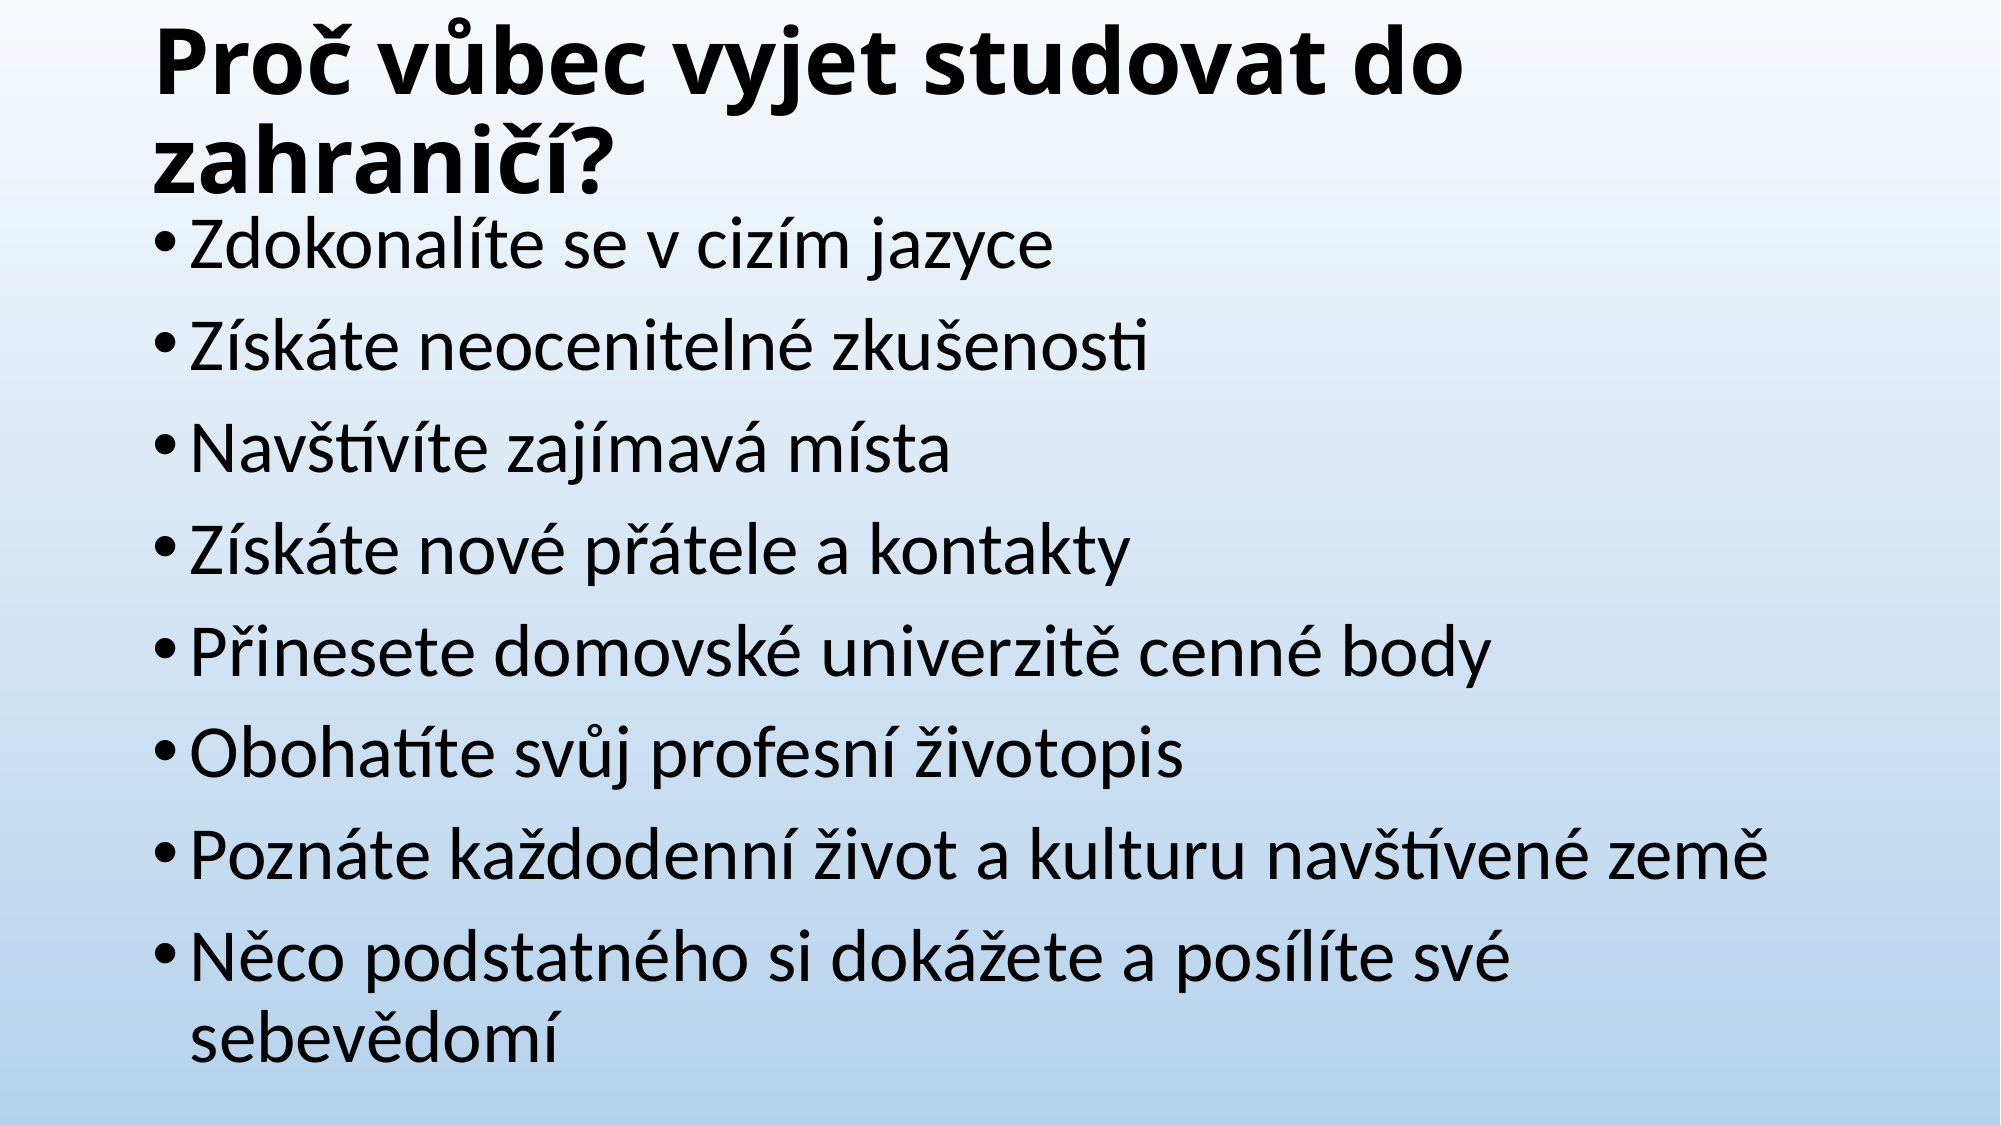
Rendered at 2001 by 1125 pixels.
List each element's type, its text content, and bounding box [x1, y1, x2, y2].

title Proč vůbec vyjet studovat do zahraničí? [137, 5, 1863, 196]
list Zdokonalíte se v cizím jazyce Získáte neocenitelné zkušenosti Navštívíte zajímavá místa Získáte nové přátele a kontakty Přinesete domovské univerzitě cenné body Obohatíte svůj profesní životopis Poznáte každodenní život a kulturu navštívené země Něco podstatného si dokážete a posílíte své sebevědomí [137, 196, 1863, 1030]
